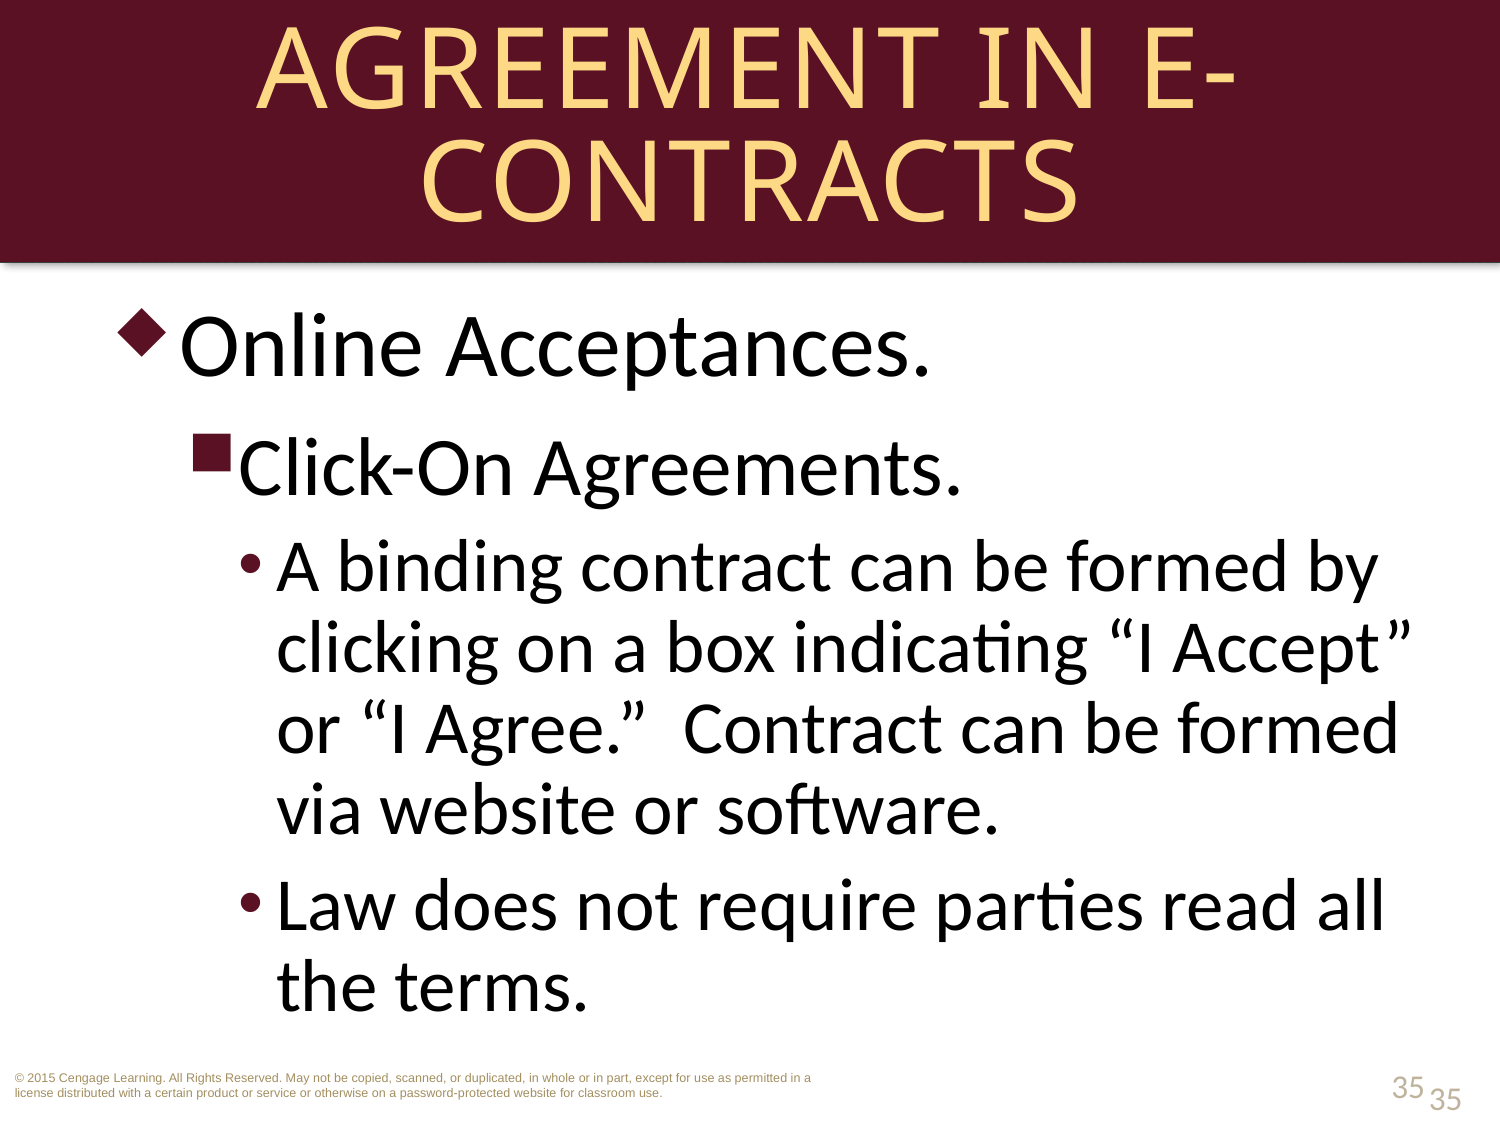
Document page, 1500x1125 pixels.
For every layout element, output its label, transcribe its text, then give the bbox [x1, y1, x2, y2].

slide_number 35 [1299, 1052, 1425, 1113]
slide_number 35 [1112, 1062, 1463, 1125]
list Online Acceptances. Click-On Agreements. A binding contract can be formed by clicking on a box indicating “I Accept” or “I Agree.” Contract can be formed via website or software. Law does not require parties read all the terms. [74, 277, 1500, 1051]
title Agreement in E-Contracts [0, 0, 1500, 263]
